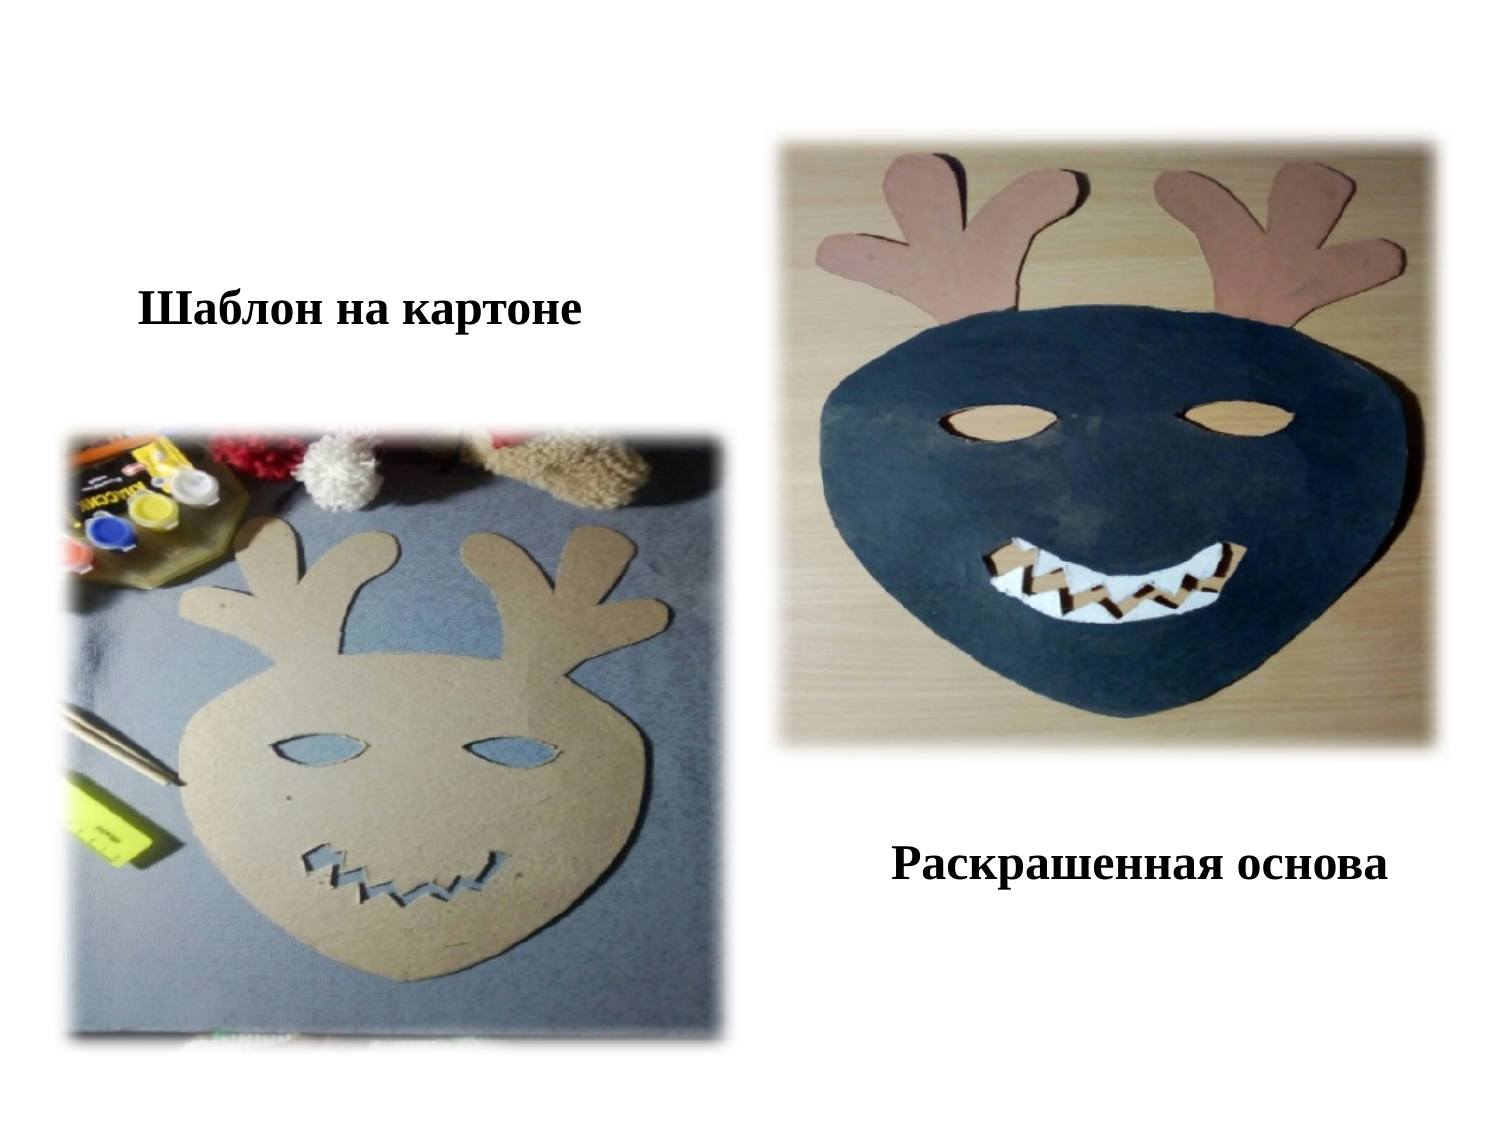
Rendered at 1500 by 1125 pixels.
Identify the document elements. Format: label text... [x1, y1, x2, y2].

text_box Шаблон на картоне [41, 267, 680, 342]
text_box Раскрашенная основа [832, 822, 1447, 898]
picture [52, 420, 739, 1055]
picture [761, 125, 1453, 764]
